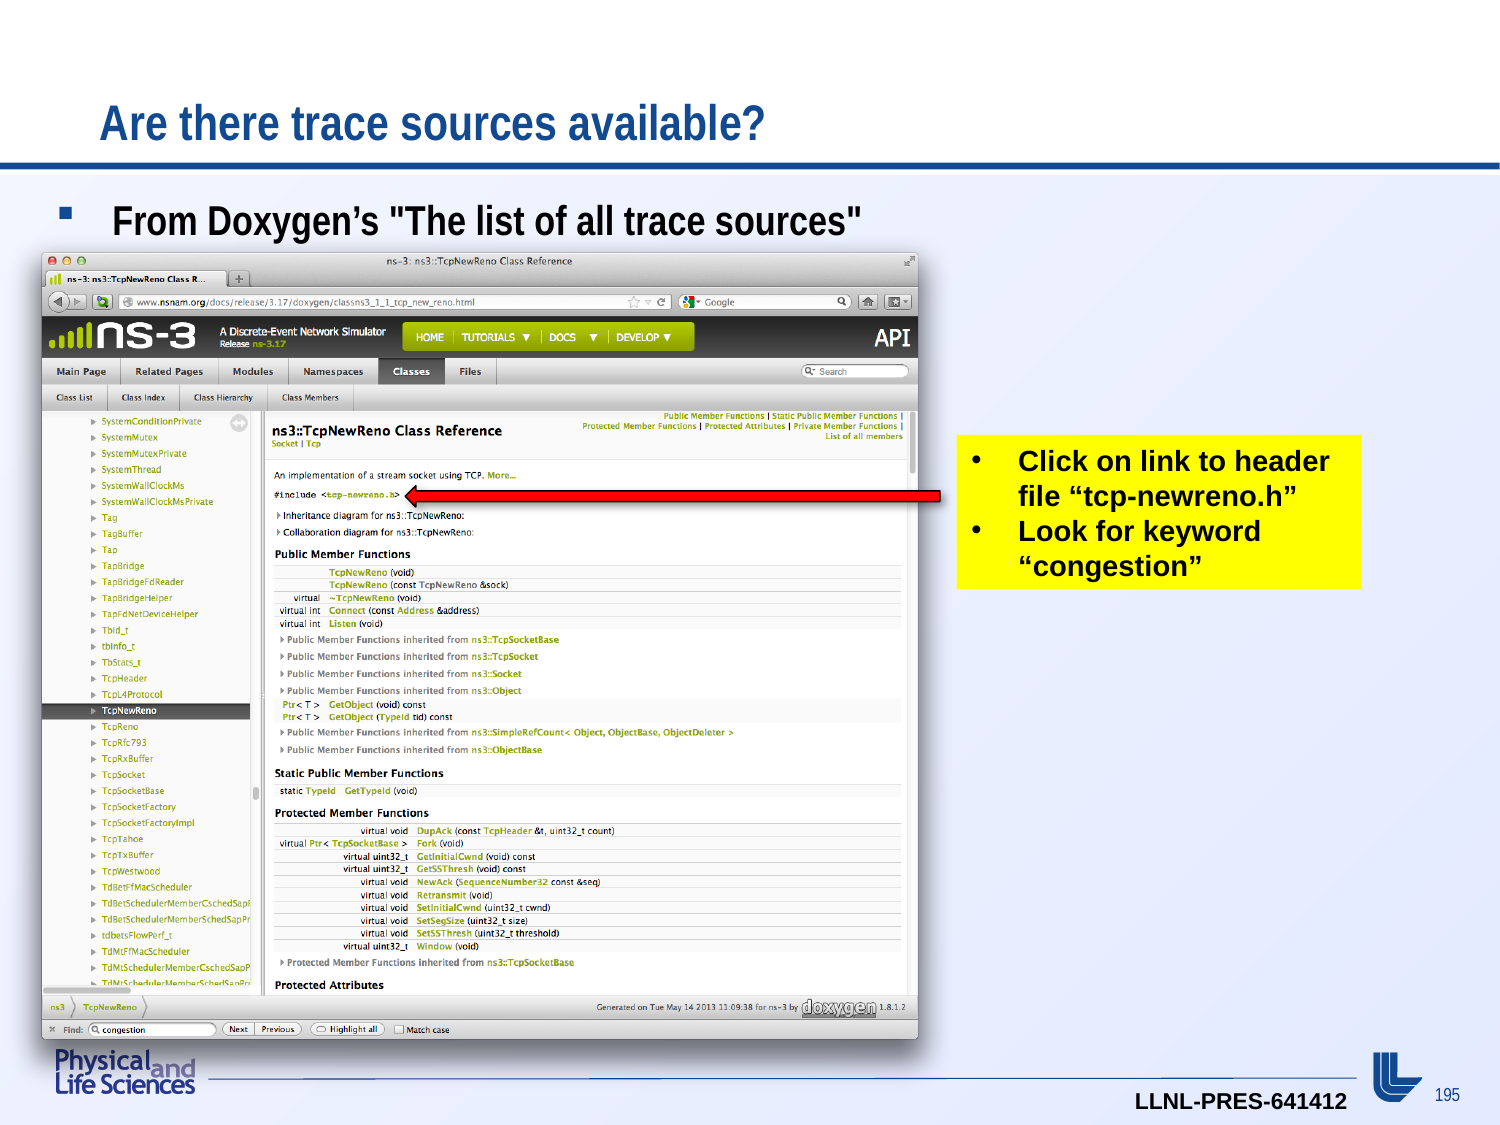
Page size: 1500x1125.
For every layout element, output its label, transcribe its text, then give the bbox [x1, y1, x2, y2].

title Are there trace sources available? [99, 24, 1405, 159]
text_box Click on link to header file “tcp-newreno.h” Look for keyword “congestion” [962, 434, 1362, 590]
picture [1365, 1050, 1425, 1108]
picture [0, 227, 959, 1096]
list From Doxygen’s "The list of all trace sources" [40, 186, 1367, 962]
